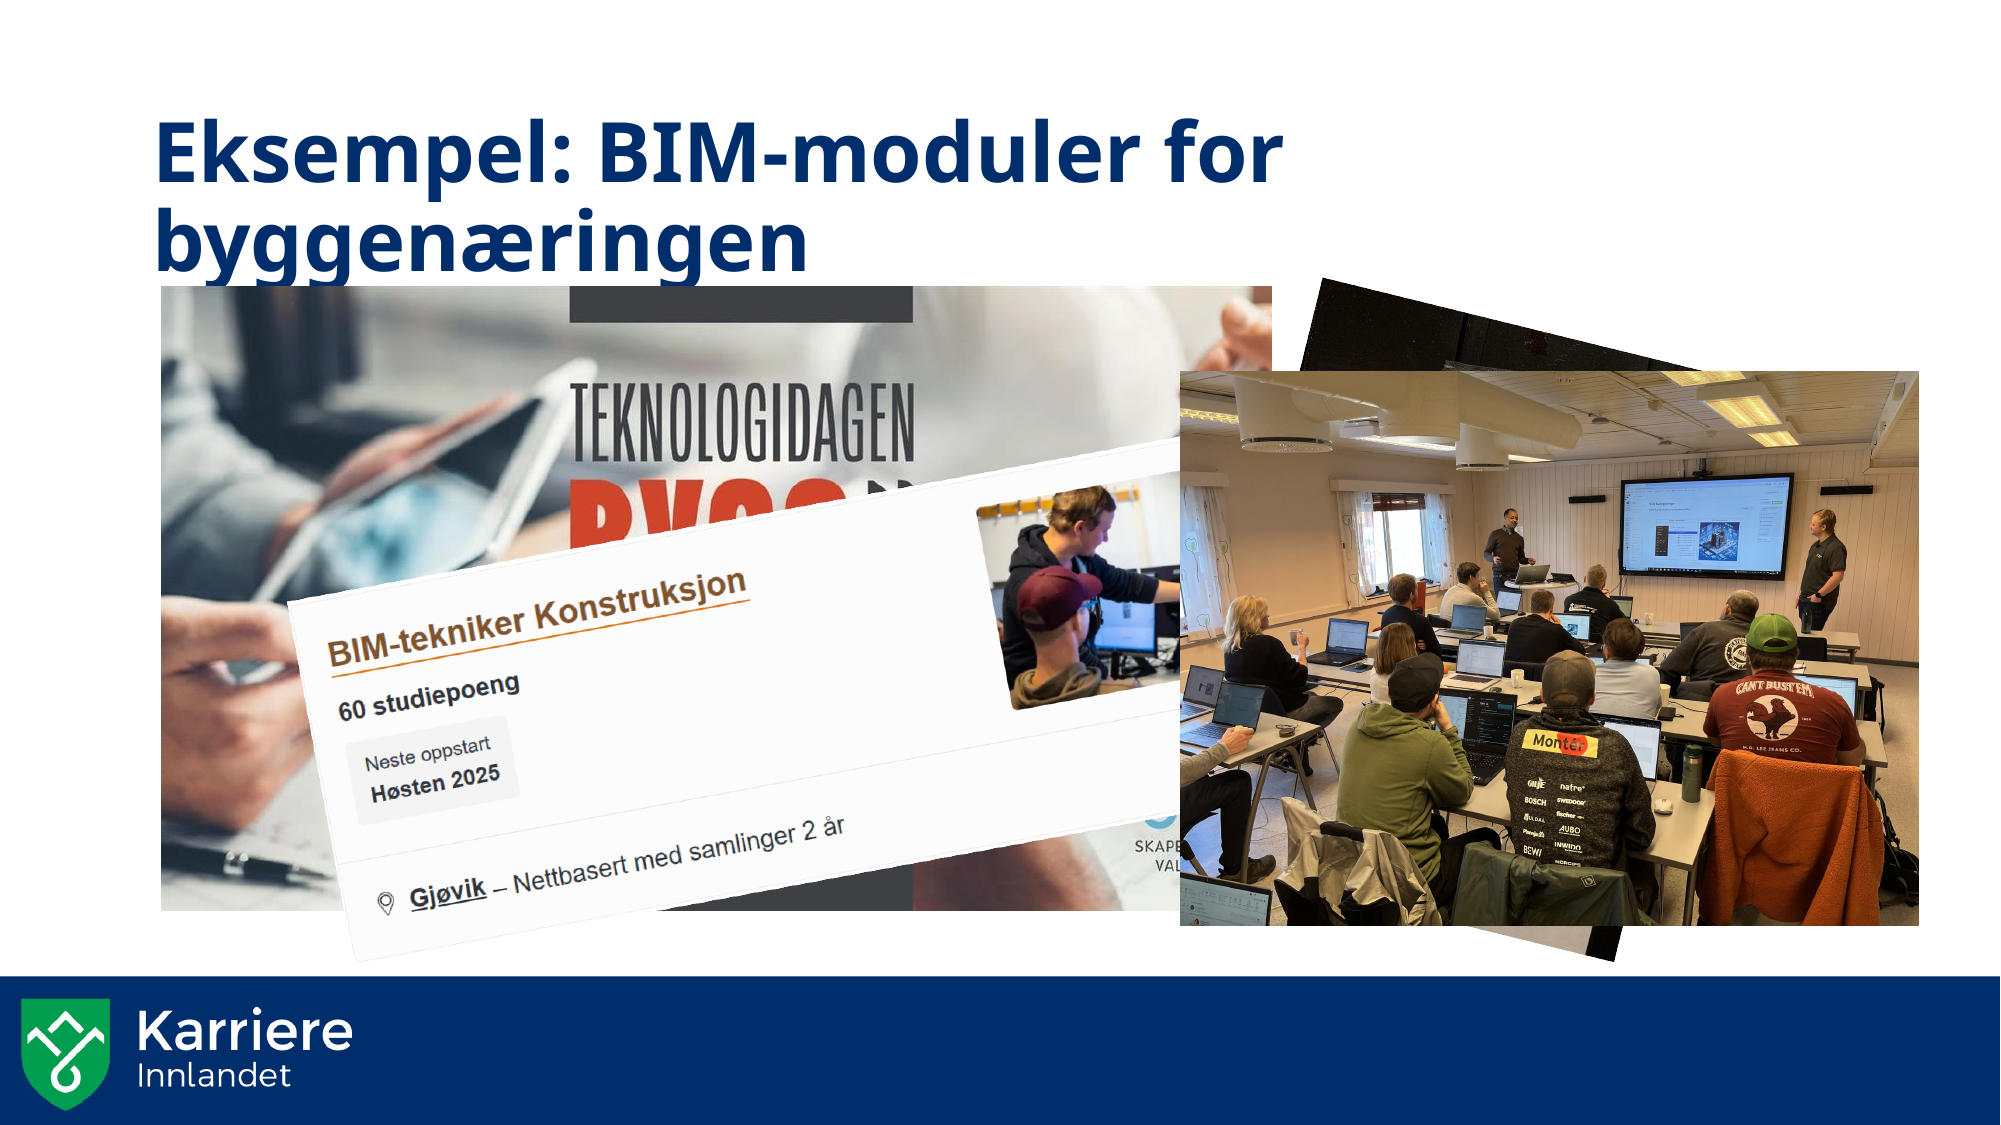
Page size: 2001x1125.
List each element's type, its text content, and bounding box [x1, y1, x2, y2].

picture [21, 998, 352, 1111]
title Eksempel: BIM-moduler for byggenæringen [137, 113, 1863, 287]
picture [161, 278, 1919, 966]
